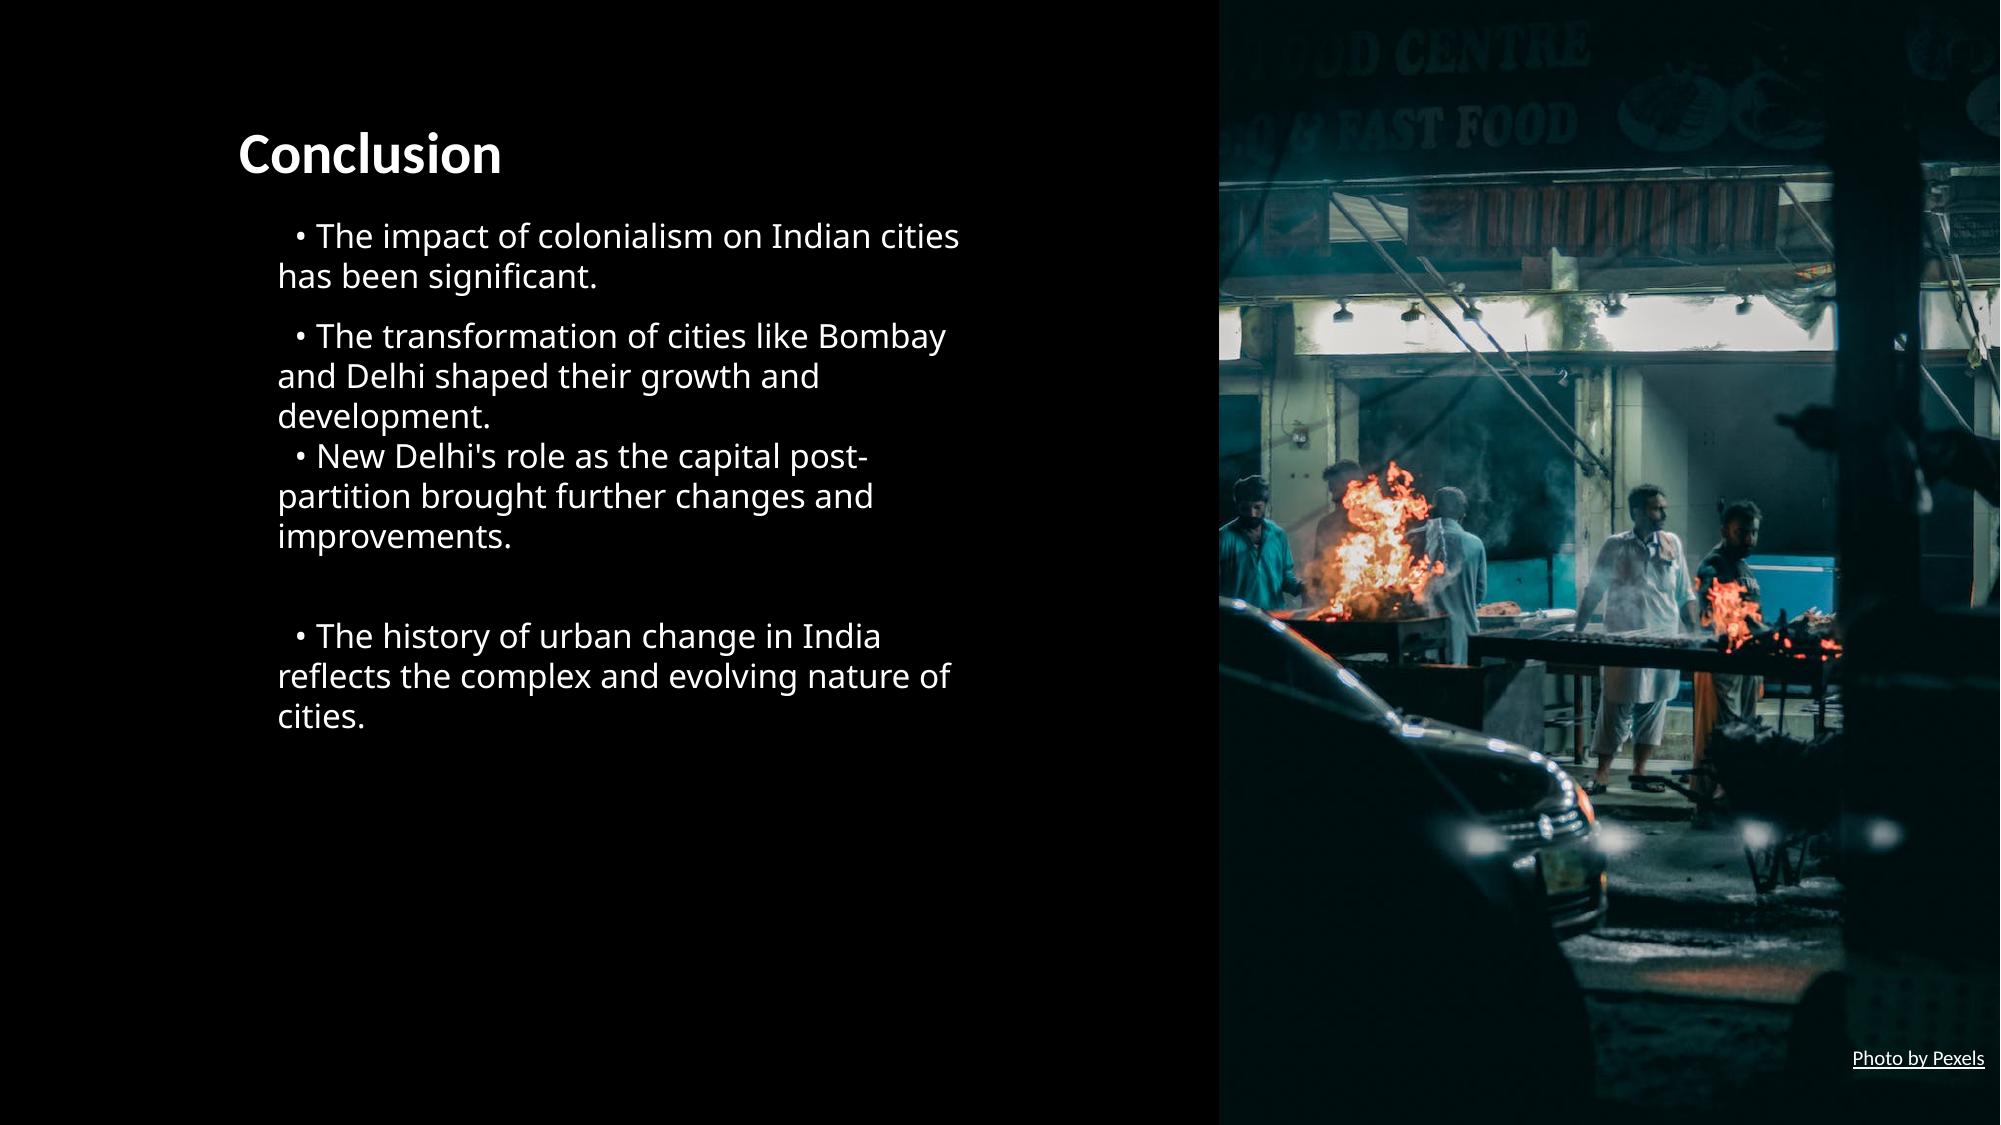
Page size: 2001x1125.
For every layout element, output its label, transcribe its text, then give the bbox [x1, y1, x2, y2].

text_box • The history of urban change in India reflects the complex and evolving nature of cities. [262, 637, 1013, 713]
text_box • The impact of colonialism on Indian cities has been significant. [262, 217, 1013, 293]
picture [1219, 0, 2000, 1125]
text_box Conclusion [225, 112, 1219, 188]
text_box • The transformation of cities like Bombay and Delhi shaped their growth and development. [262, 337, 1013, 413]
text_box • New Delhi's role as the capital post-partition brought further changes and improvements. [262, 457, 1013, 533]
